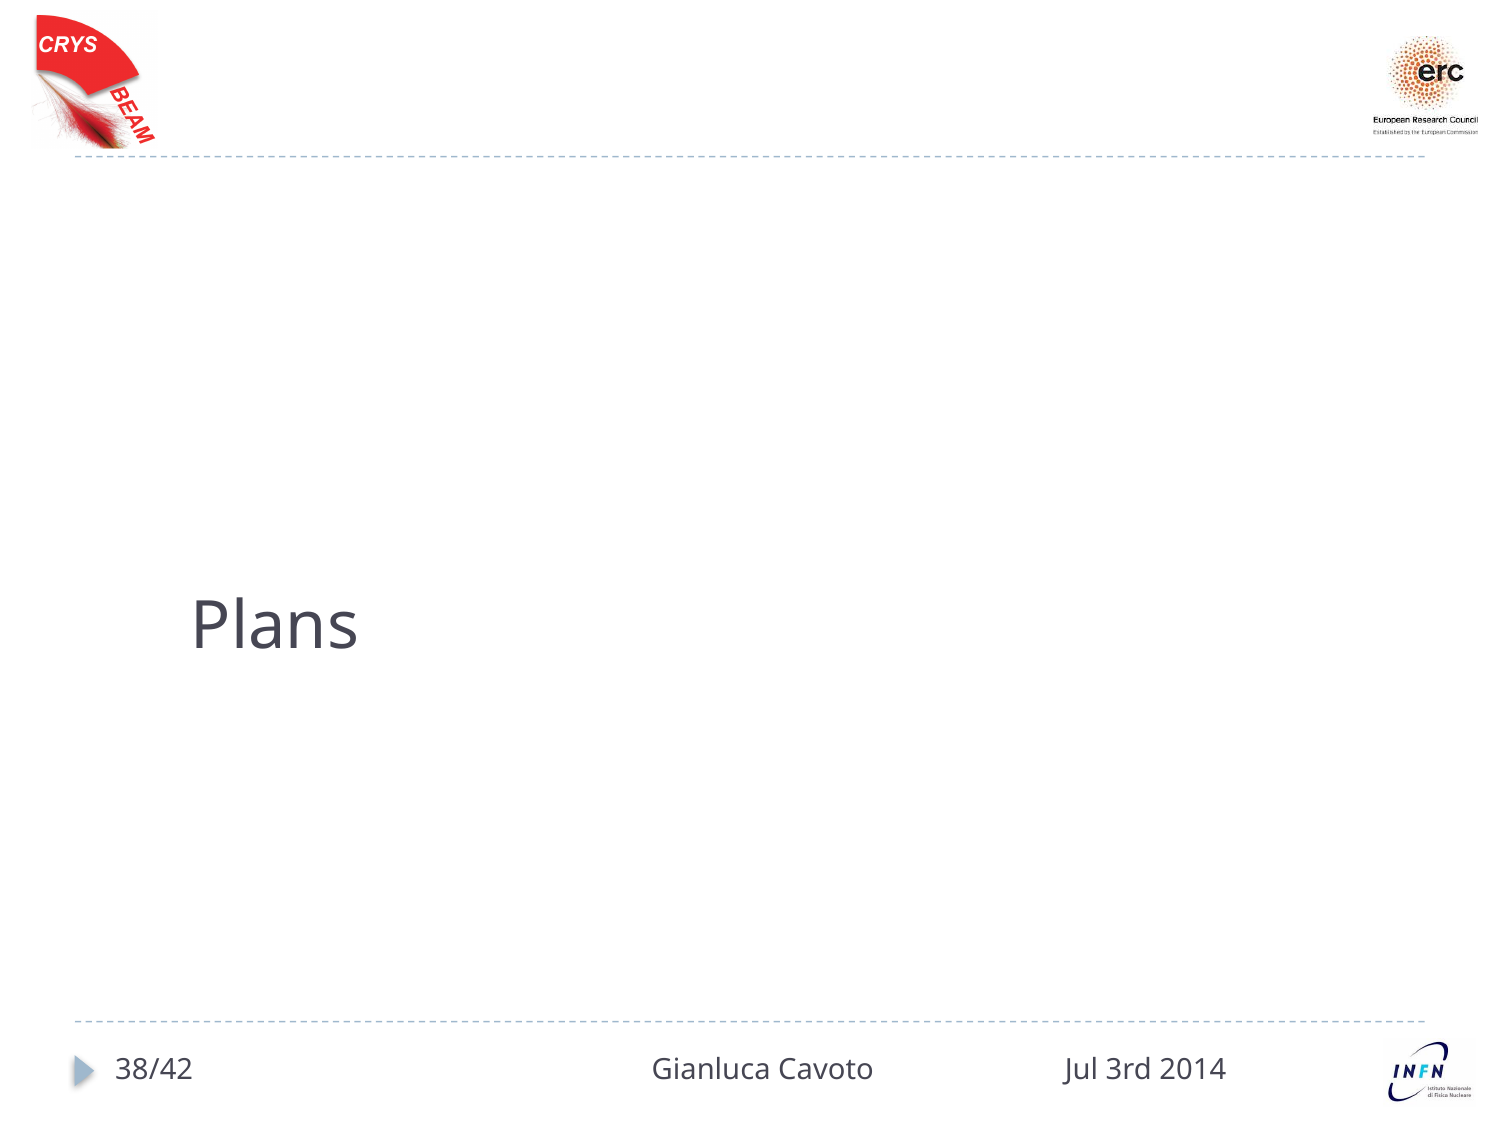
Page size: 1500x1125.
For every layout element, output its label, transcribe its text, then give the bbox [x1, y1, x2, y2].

picture [1383, 1038, 1476, 1107]
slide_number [1051, 1042, 1356, 1103]
picture [1373, 36, 1478, 135]
picture [31, 10, 158, 149]
footer Gianluca Cavoto [475, 1042, 1051, 1103]
slide_number 38/42 [100, 1042, 426, 1103]
title Plans [176, 568, 1368, 670]
